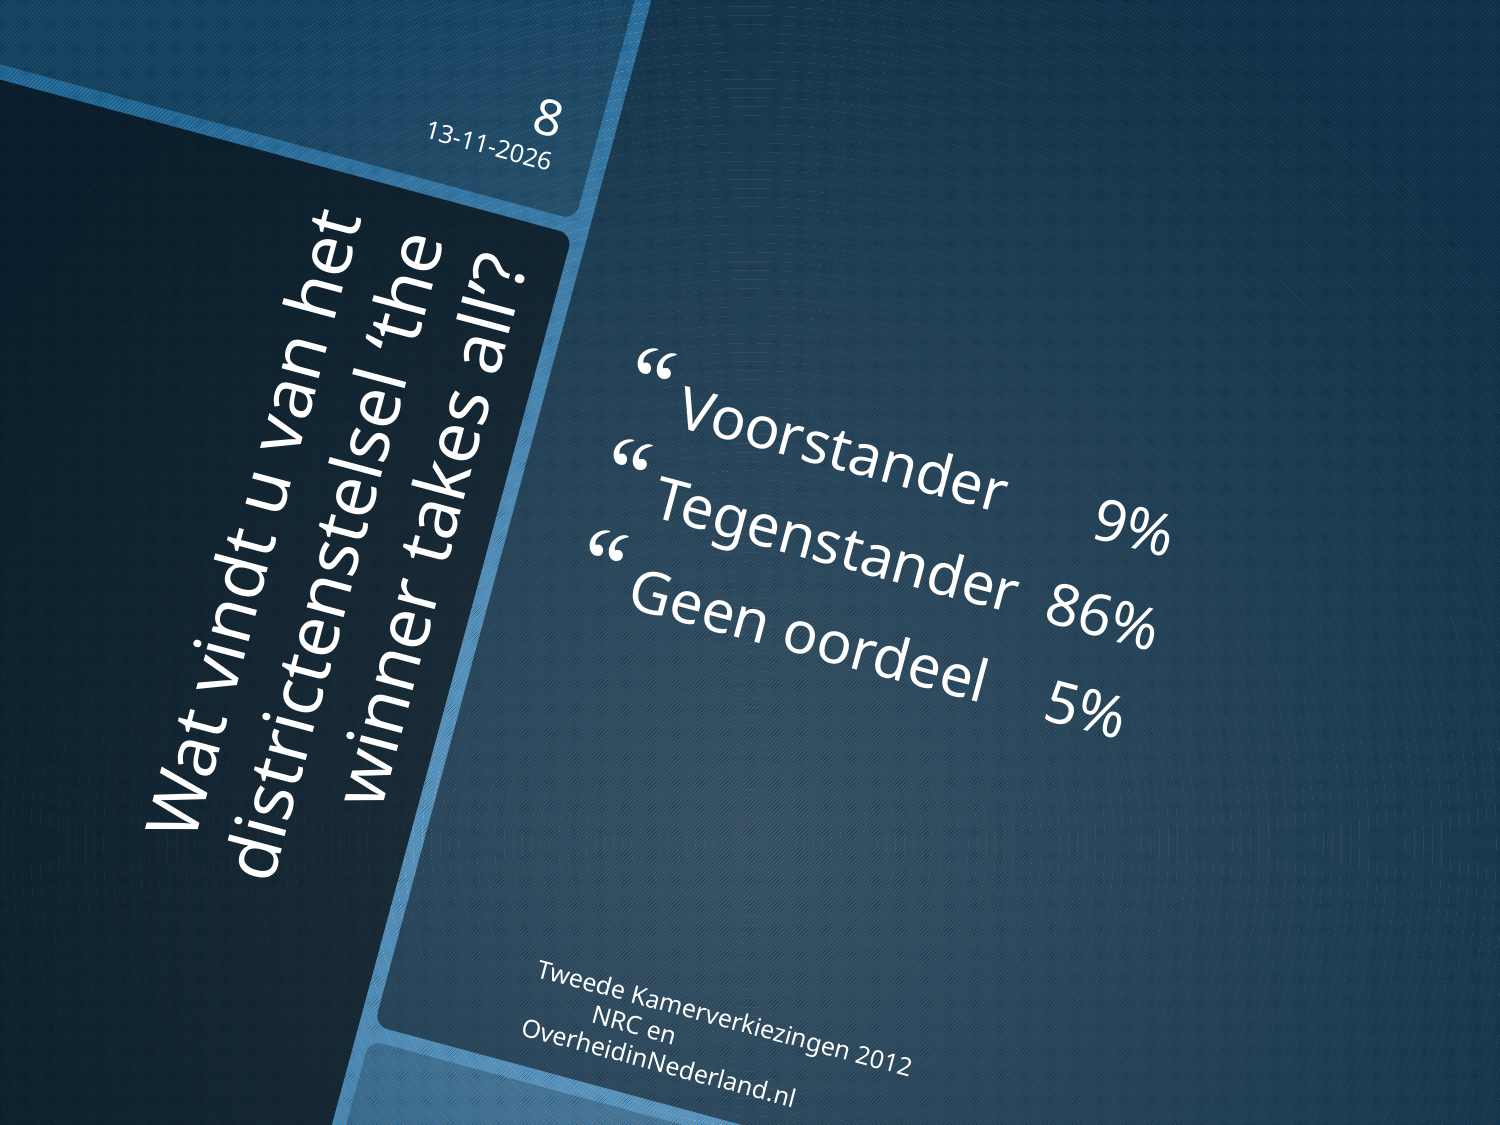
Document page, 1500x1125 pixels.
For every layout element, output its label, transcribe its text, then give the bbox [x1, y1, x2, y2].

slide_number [274, 81, 569, 197]
footer Tweede Kamerverkiezingen 2012 NRC en OverheidinNederland.nl [508, 963, 936, 1125]
title Wat vindt u van het districtenstelsel ‘the winner takes all’? [69, 181, 554, 1056]
slide_number 8 [206, 1, 585, 157]
list Voorstander 9% Tegenstander 86% Geen oordeel 5% [475, 72, 1430, 1076]
